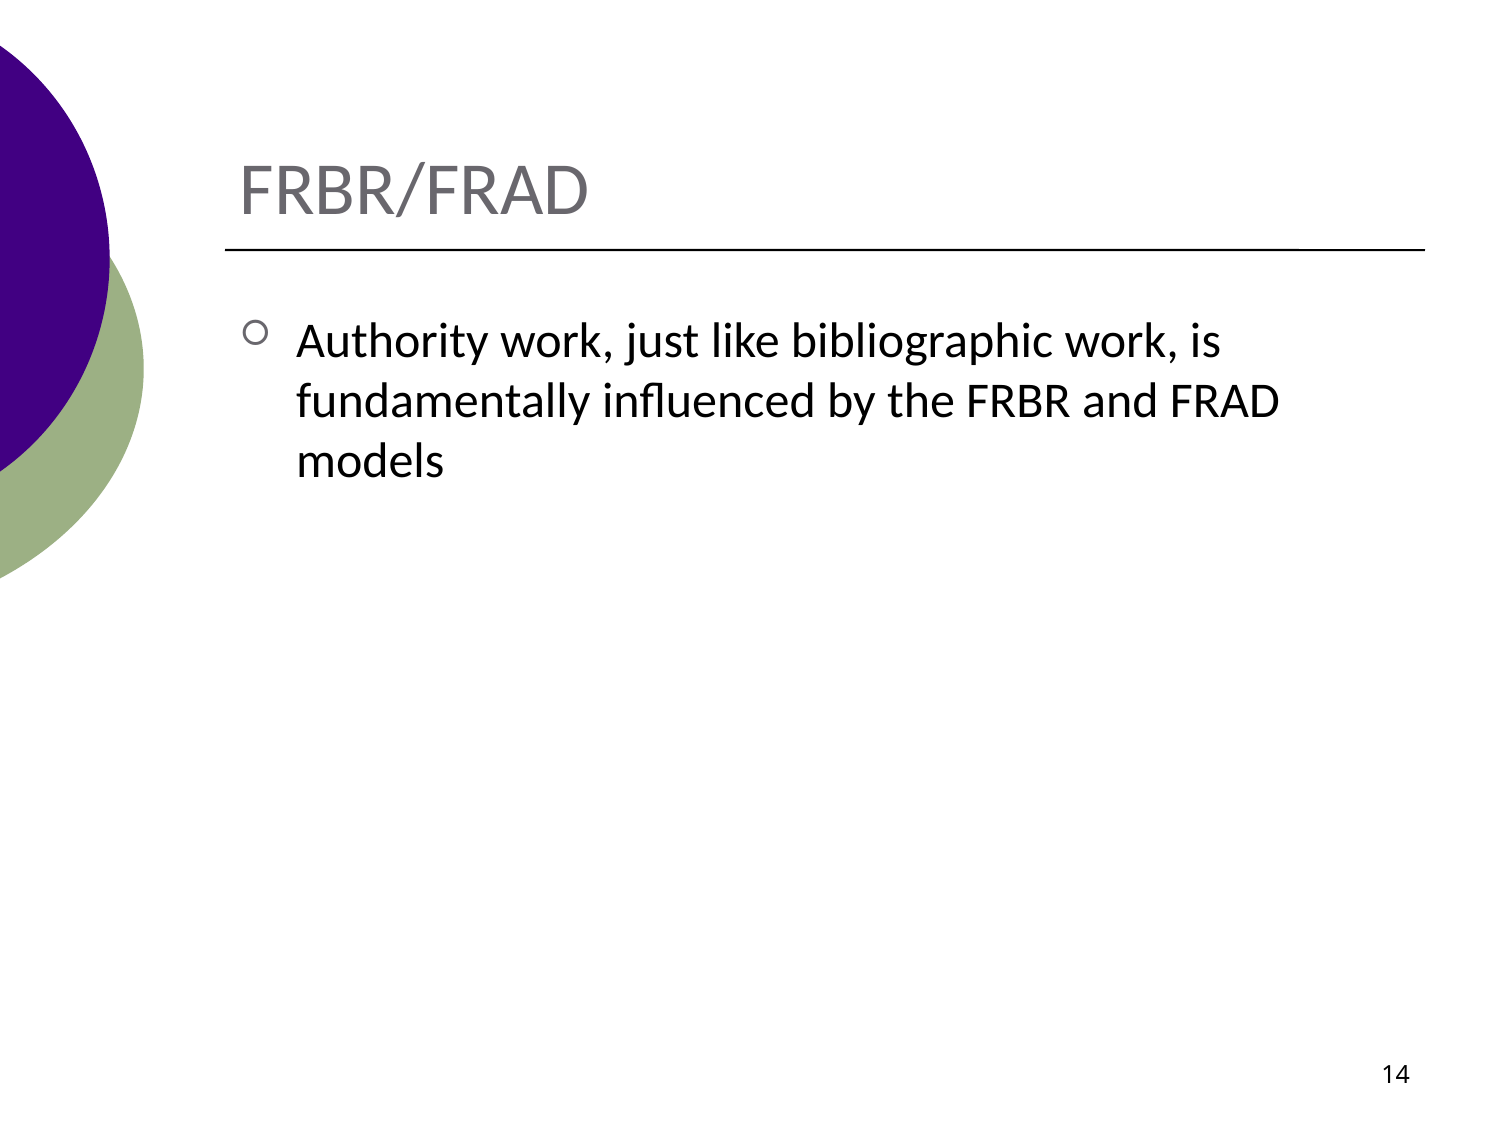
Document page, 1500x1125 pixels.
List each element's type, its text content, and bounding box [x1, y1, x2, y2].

list Authority work, just like bibliographic work, is fundamentally influenced by the FRBR and FRAD models [224, 299, 1425, 975]
slide_number 14 [1074, 1024, 1426, 1101]
title FRBR/FRAD [224, 49, 1425, 237]
